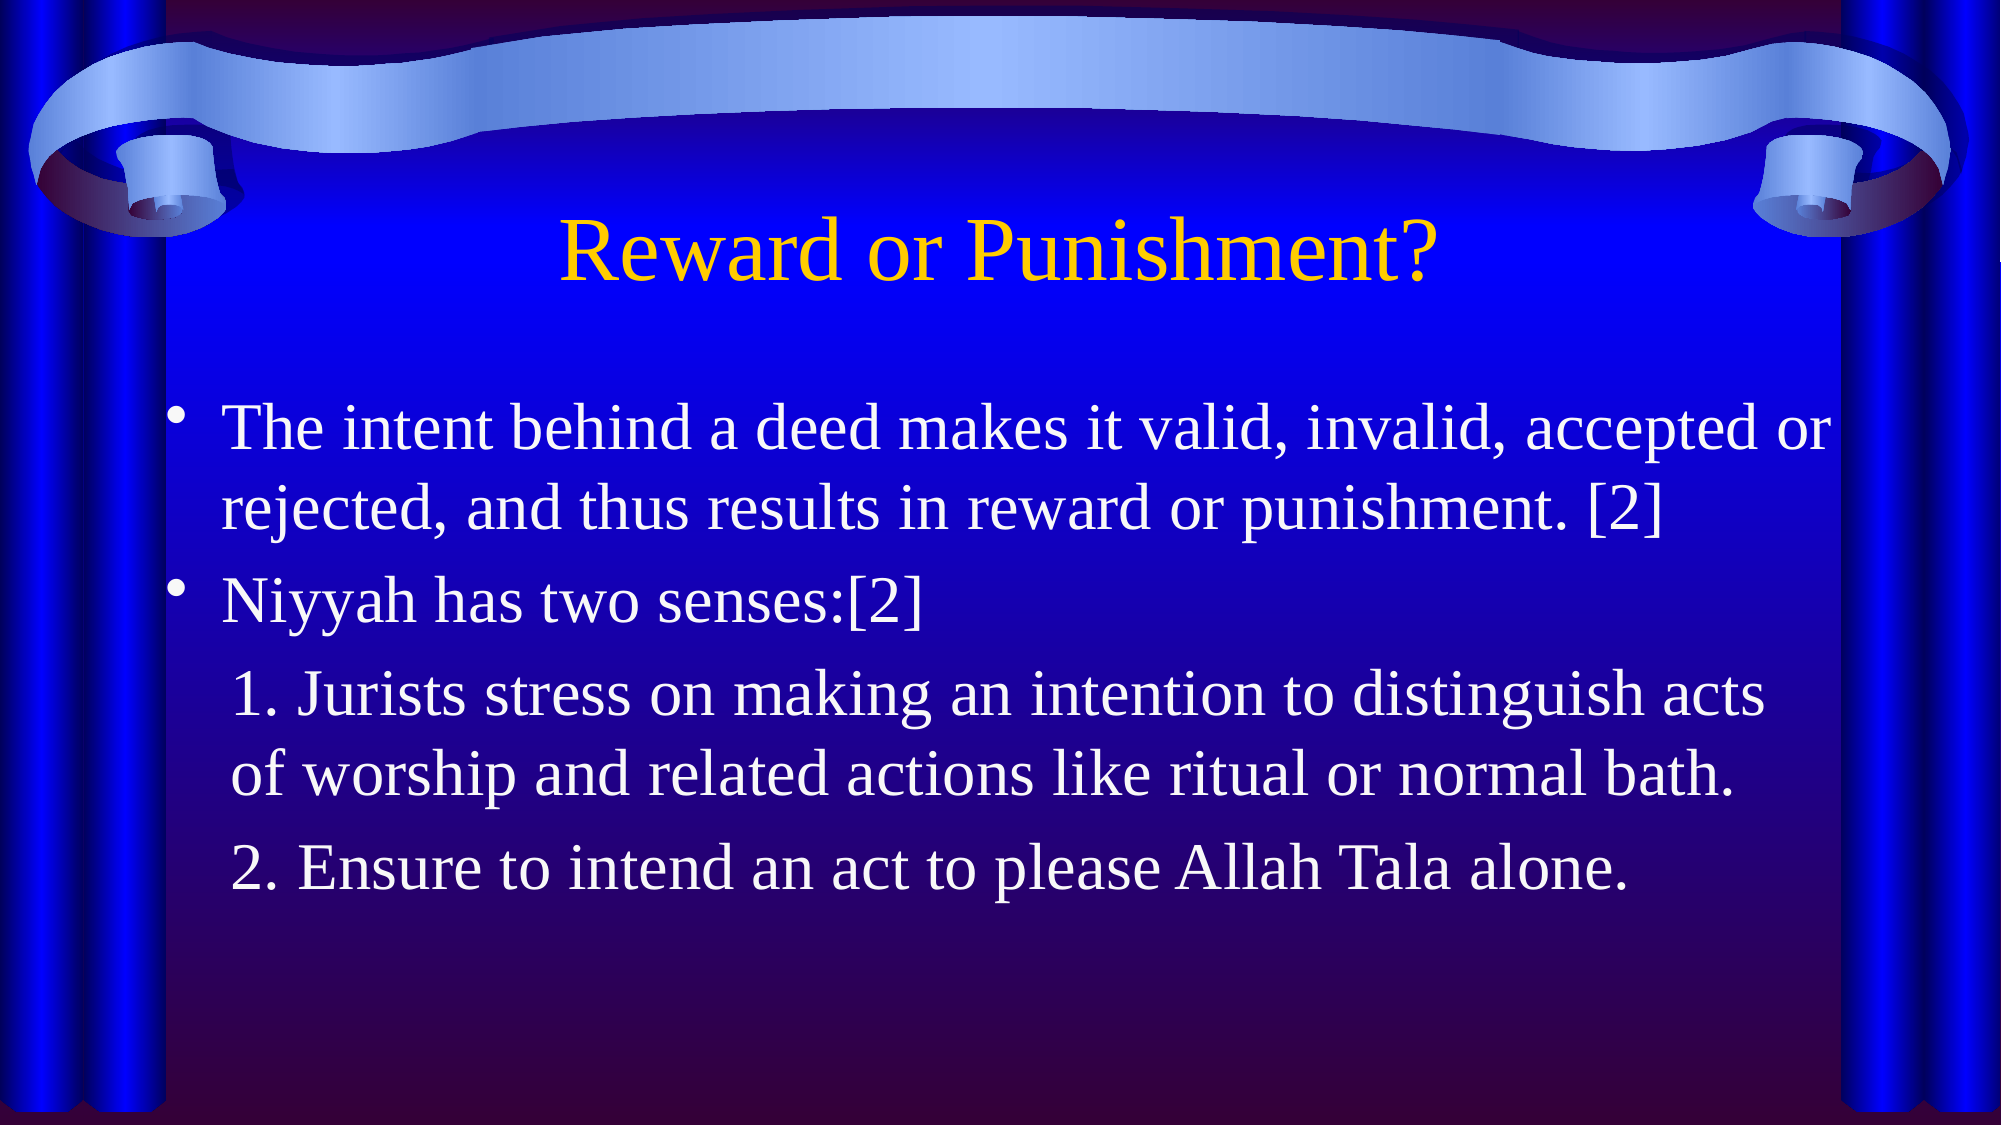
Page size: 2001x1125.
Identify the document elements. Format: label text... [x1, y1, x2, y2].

list The intent behind a deed makes it valid, invalid, accepted or rejected, and thus results in reward or punishment. [2] Niyyah has two senses:[2] 1. Jurists stress on making an intention to distinguish acts of worship and related actions like ritual or normal bath. 2. Ensure to intend an act to please Allah Tala alone. [150, 375, 1850, 1050]
title Reward or Punishment? [150, 149, 1850, 338]
